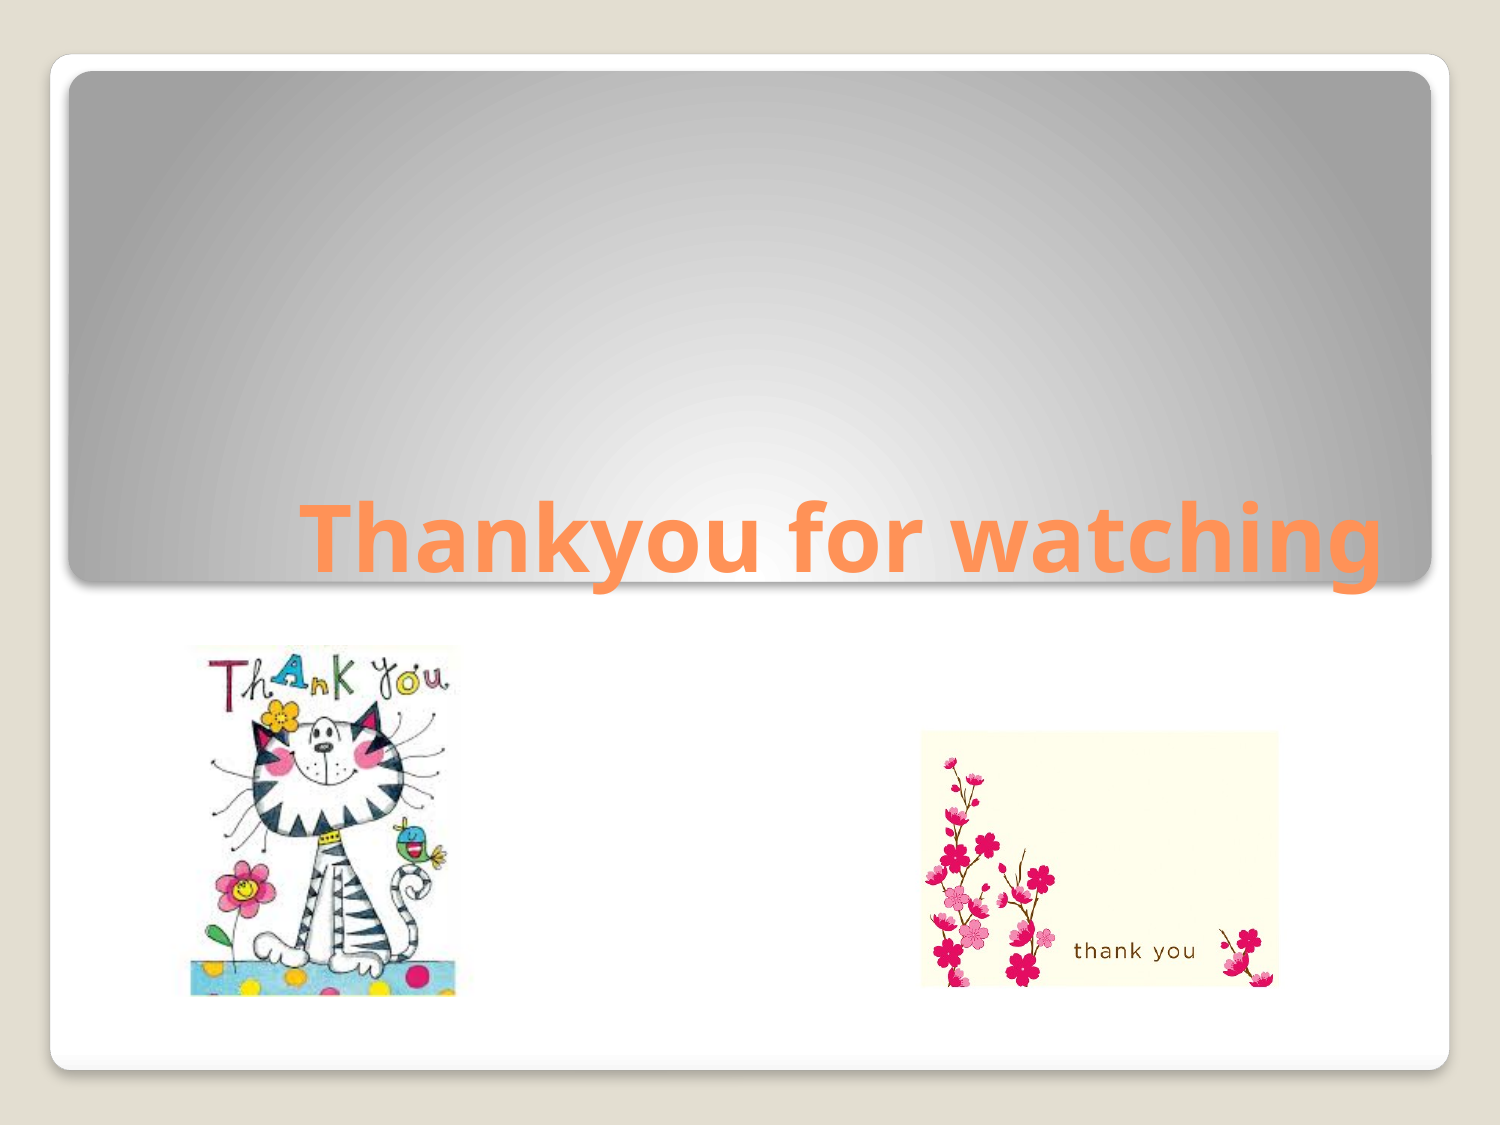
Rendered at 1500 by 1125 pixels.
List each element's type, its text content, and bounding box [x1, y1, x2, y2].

picture [147, 644, 500, 997]
picture [903, 664, 1294, 1056]
title Thankyou for watching [118, 298, 1394, 599]
